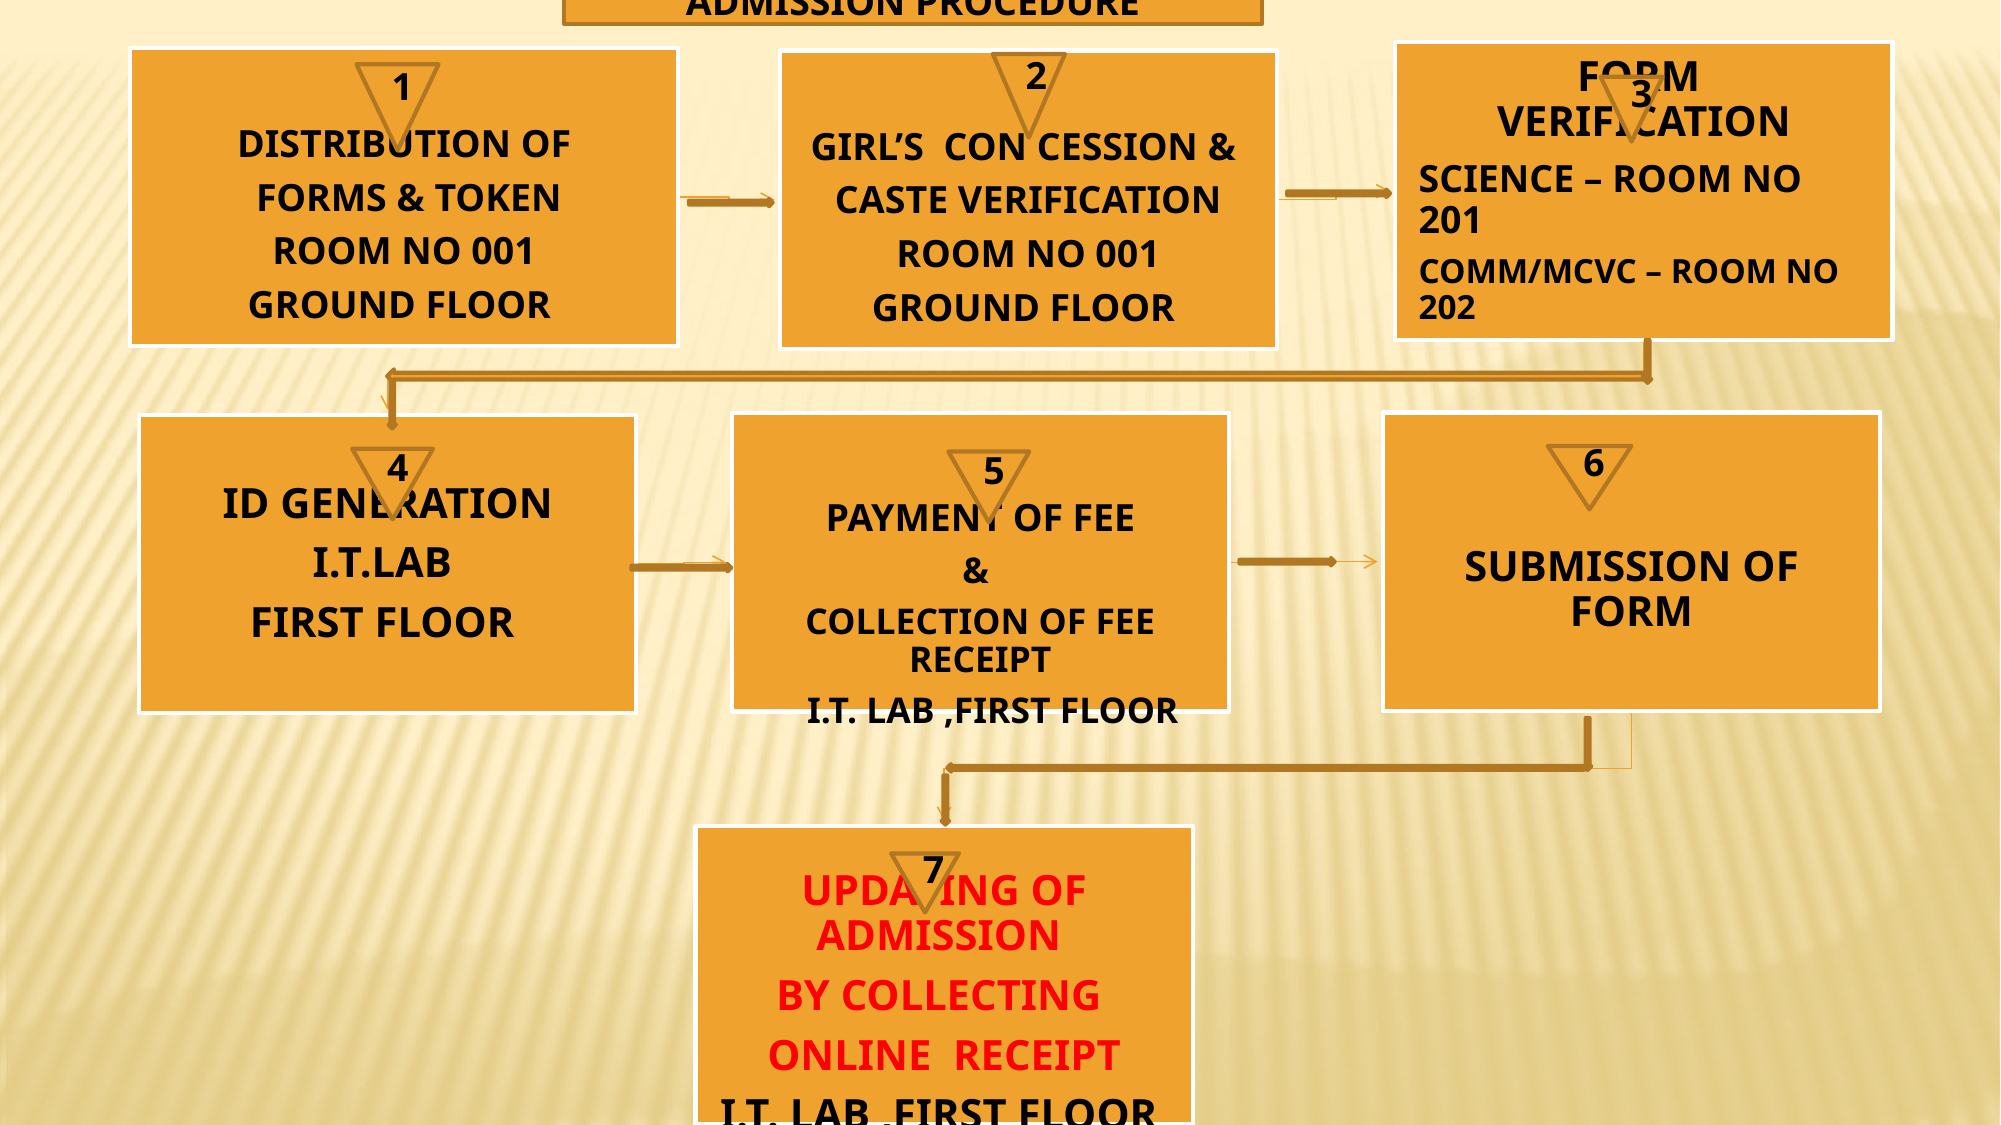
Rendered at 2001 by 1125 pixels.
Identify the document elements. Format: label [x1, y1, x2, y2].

text_box [38, 0, 1974, 1125]
